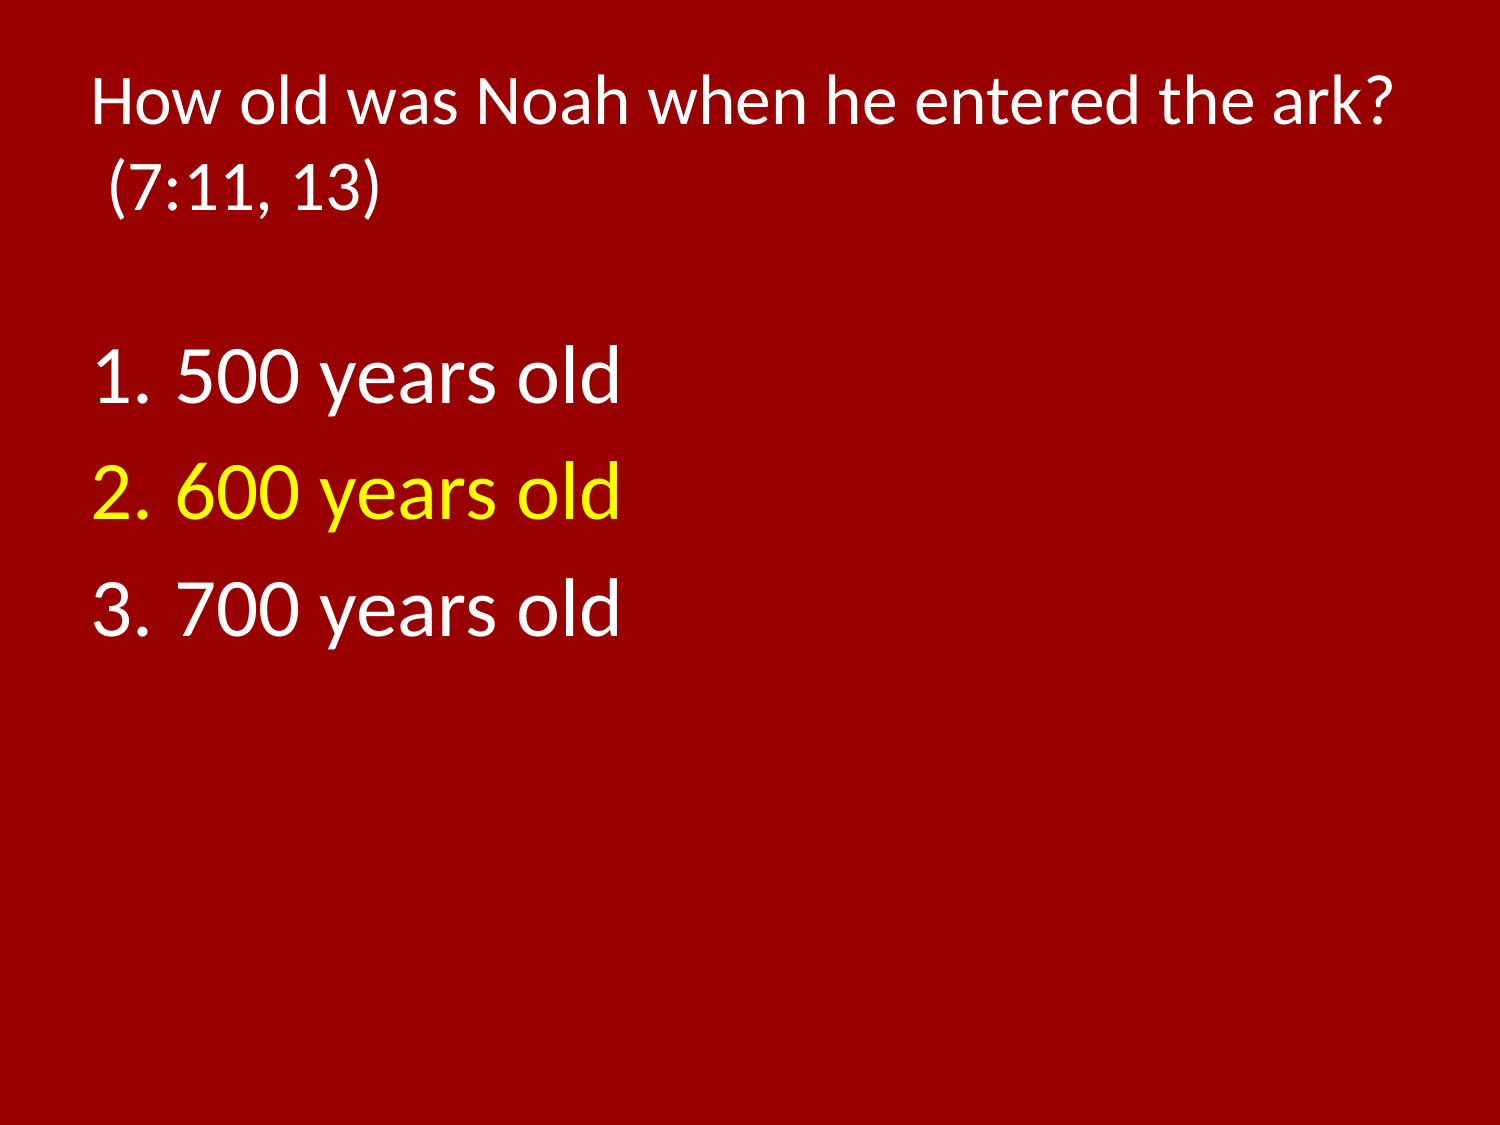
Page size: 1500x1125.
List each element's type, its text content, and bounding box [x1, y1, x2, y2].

list 500 years old 600 years old 700 years old [75, 312, 1425, 1005]
title How old was Noah when he entered the ark? (7:11, 13) [75, 45, 1425, 233]
